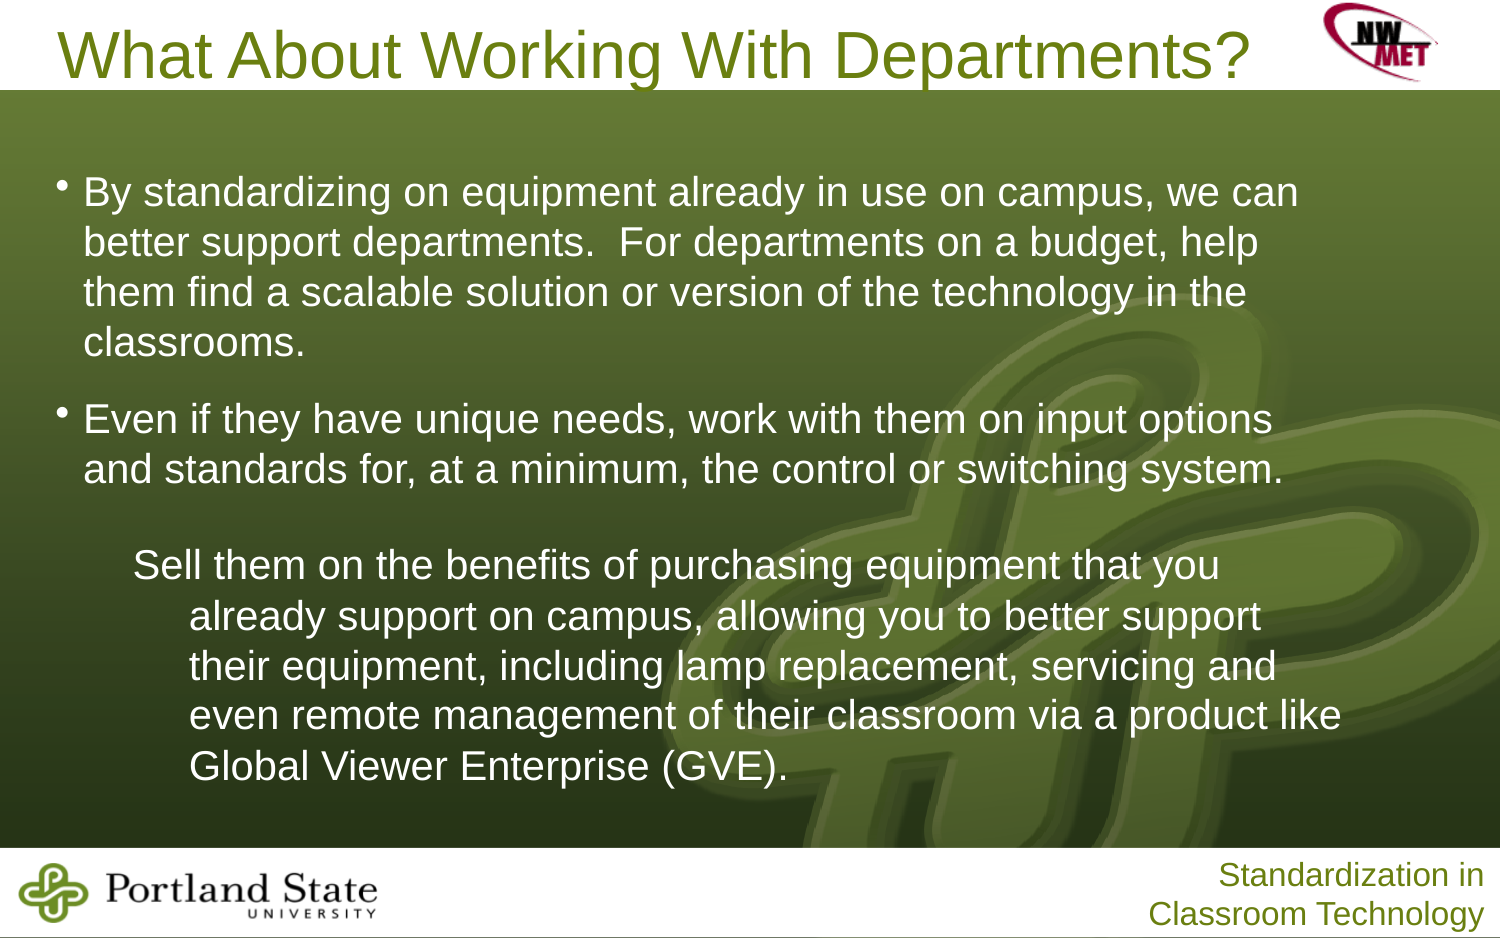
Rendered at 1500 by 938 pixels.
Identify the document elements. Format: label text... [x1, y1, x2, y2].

footer Standardization in Classroom Technology [1075, 847, 1500, 938]
picture [18, 863, 378, 923]
text_box Sell them on the benefits of purchasing equipment that you already support on campus, allowing you to better support their equipment, including lamp replacement, servicing and even remote management of their classroom via a product like Global Viewer Enterprise (GVE). [42, 530, 1362, 780]
list By standardizing on equipment already in use on campus, we can better support departments. For departments on a budget, help them find a scalable solution or version of the technology in the classrooms. Even if they have unique needs, work with them on input options and standards for, at a minimum, the control or switching system. [40, 157, 1362, 382]
picture [1301, 0, 1500, 87]
title What About Working With Departments? [42, 9, 1301, 94]
picture [0, 90, 1500, 847]
